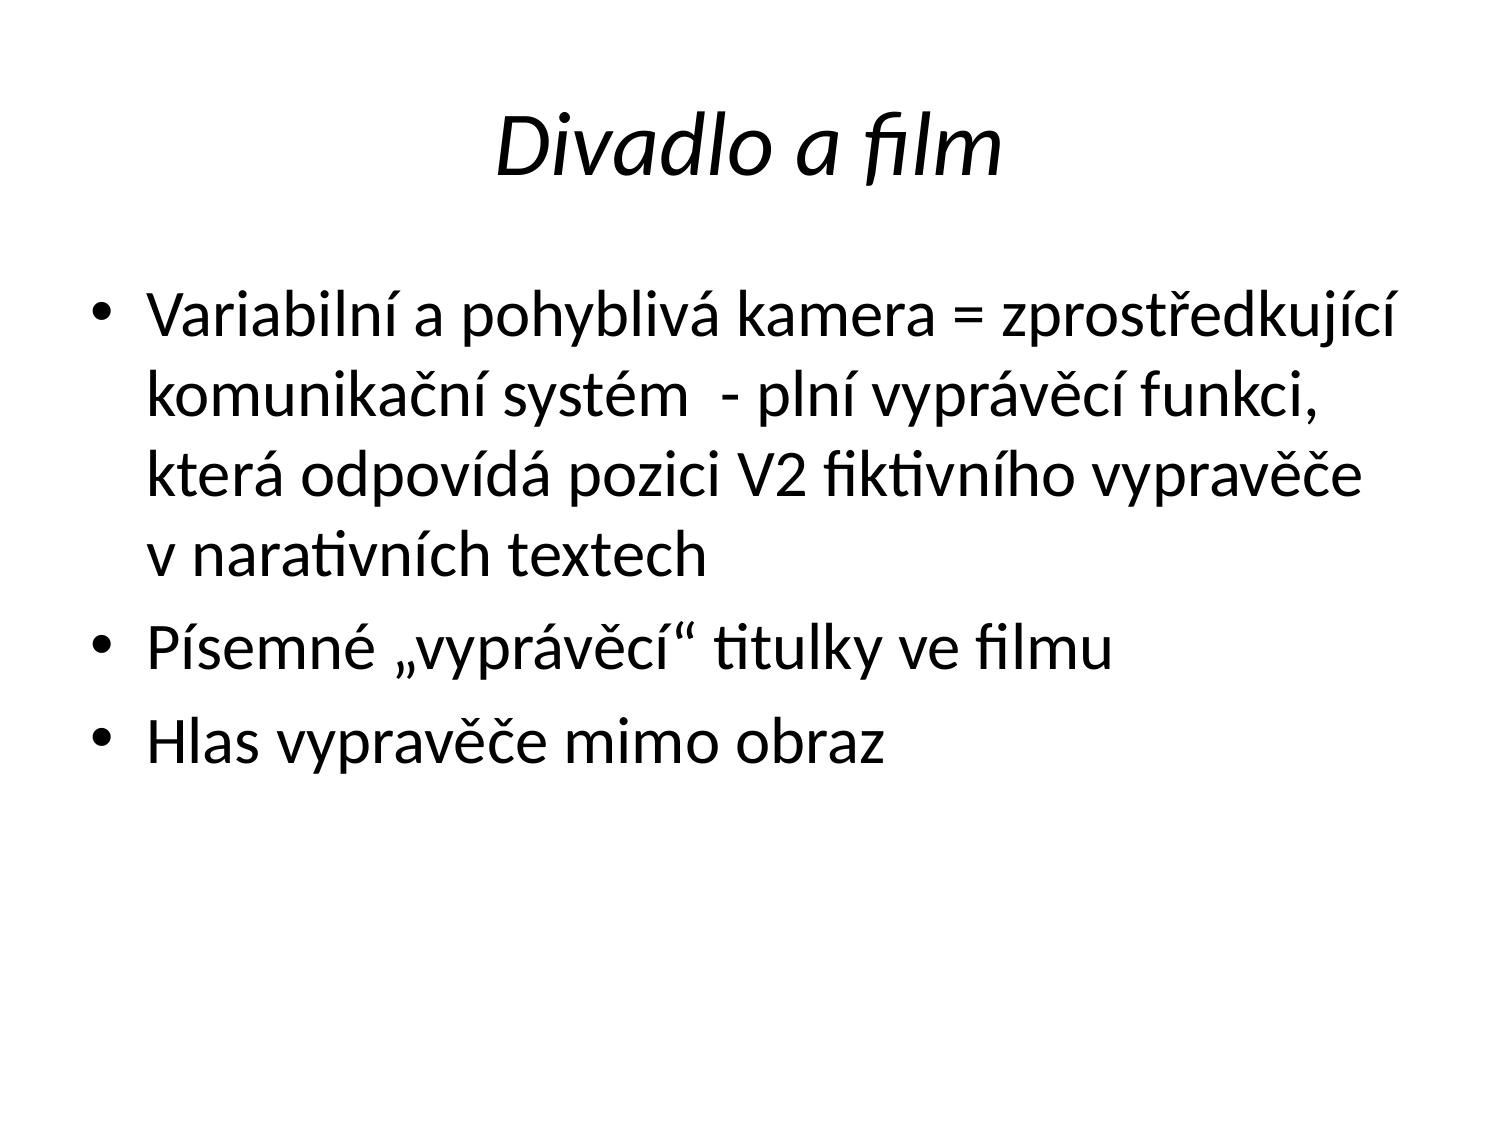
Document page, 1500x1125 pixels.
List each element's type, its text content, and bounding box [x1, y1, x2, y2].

list Variabilní a pohyblivá kamera = zprostředkující komunikační systém - plní vyprávěcí funkci, která odpovídá pozici V2 fiktivního vypravěče v narativních textech Písemné „vyprávěcí“ titulky ve filmu Hlas vypravěče mimo obraz [75, 262, 1425, 1005]
title Divadlo a film [75, 45, 1425, 233]
